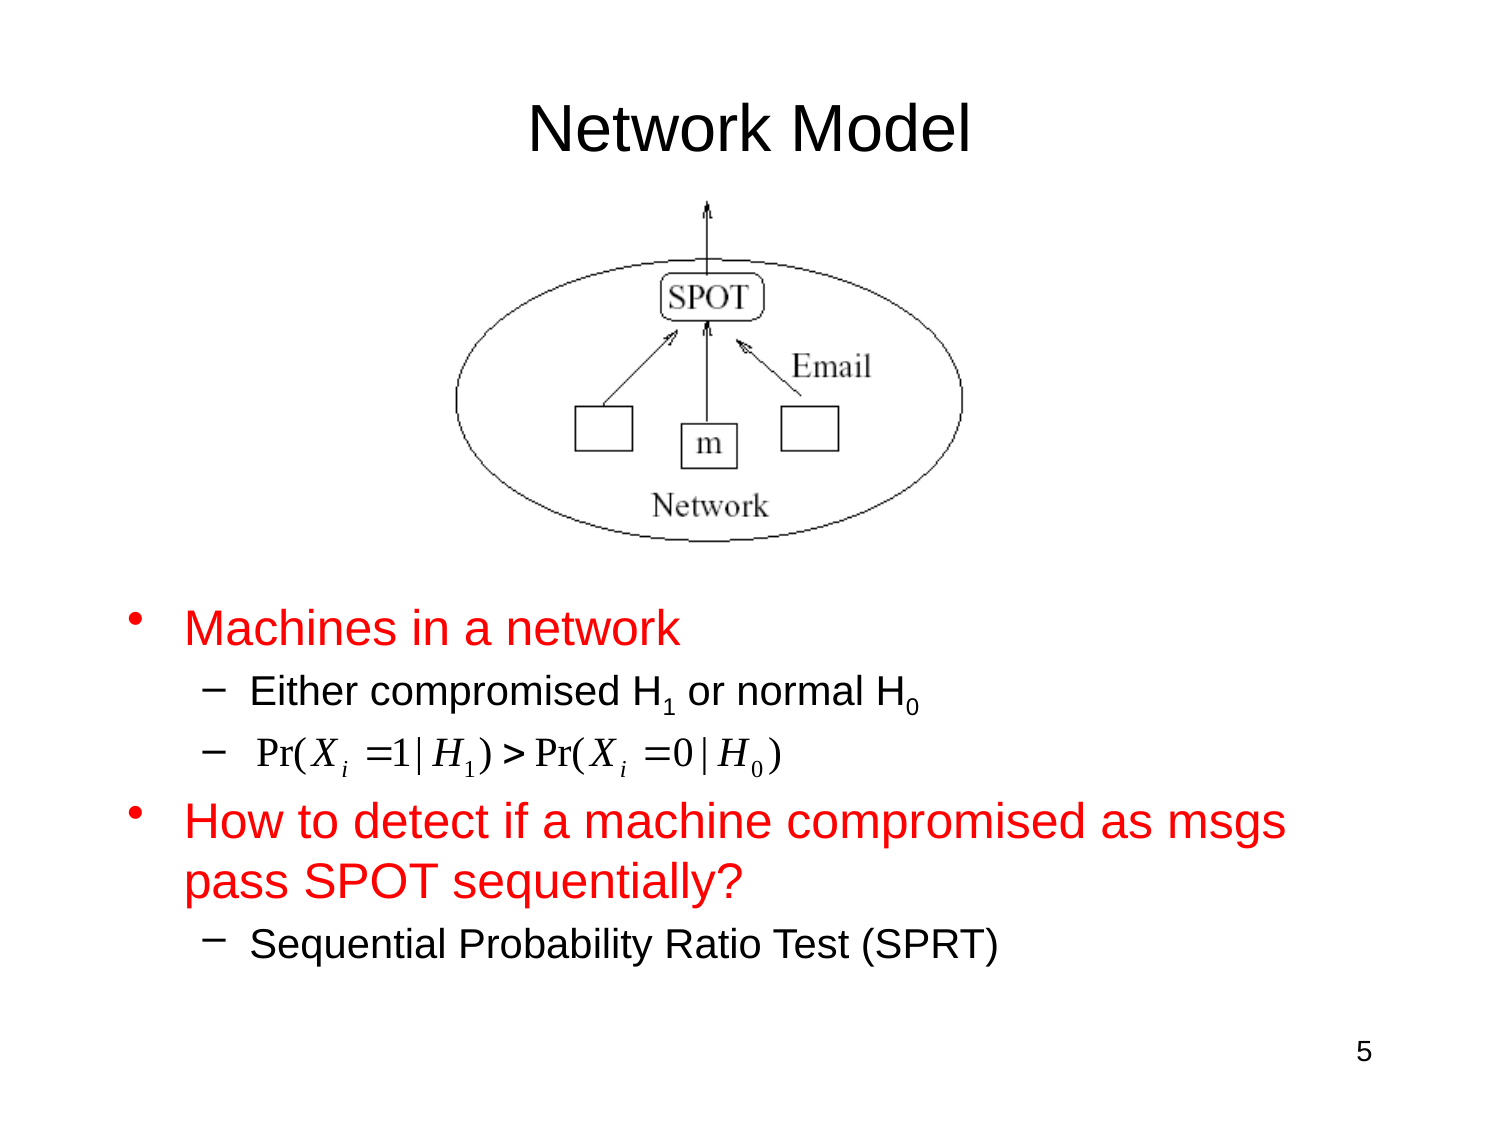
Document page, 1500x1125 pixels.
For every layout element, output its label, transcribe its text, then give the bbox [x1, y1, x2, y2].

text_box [249, 724, 789, 788]
slide_number 5 [1074, 1024, 1388, 1101]
title Network Model [112, 62, 1388, 188]
list Machines in a network Either compromised H1 or normal H0 How to detect if a machine compromised as msgs pass SPOT sequentially? Sequential Probability Ratio Test (SPRT) [112, 587, 1388, 976]
picture [437, 187, 979, 563]
